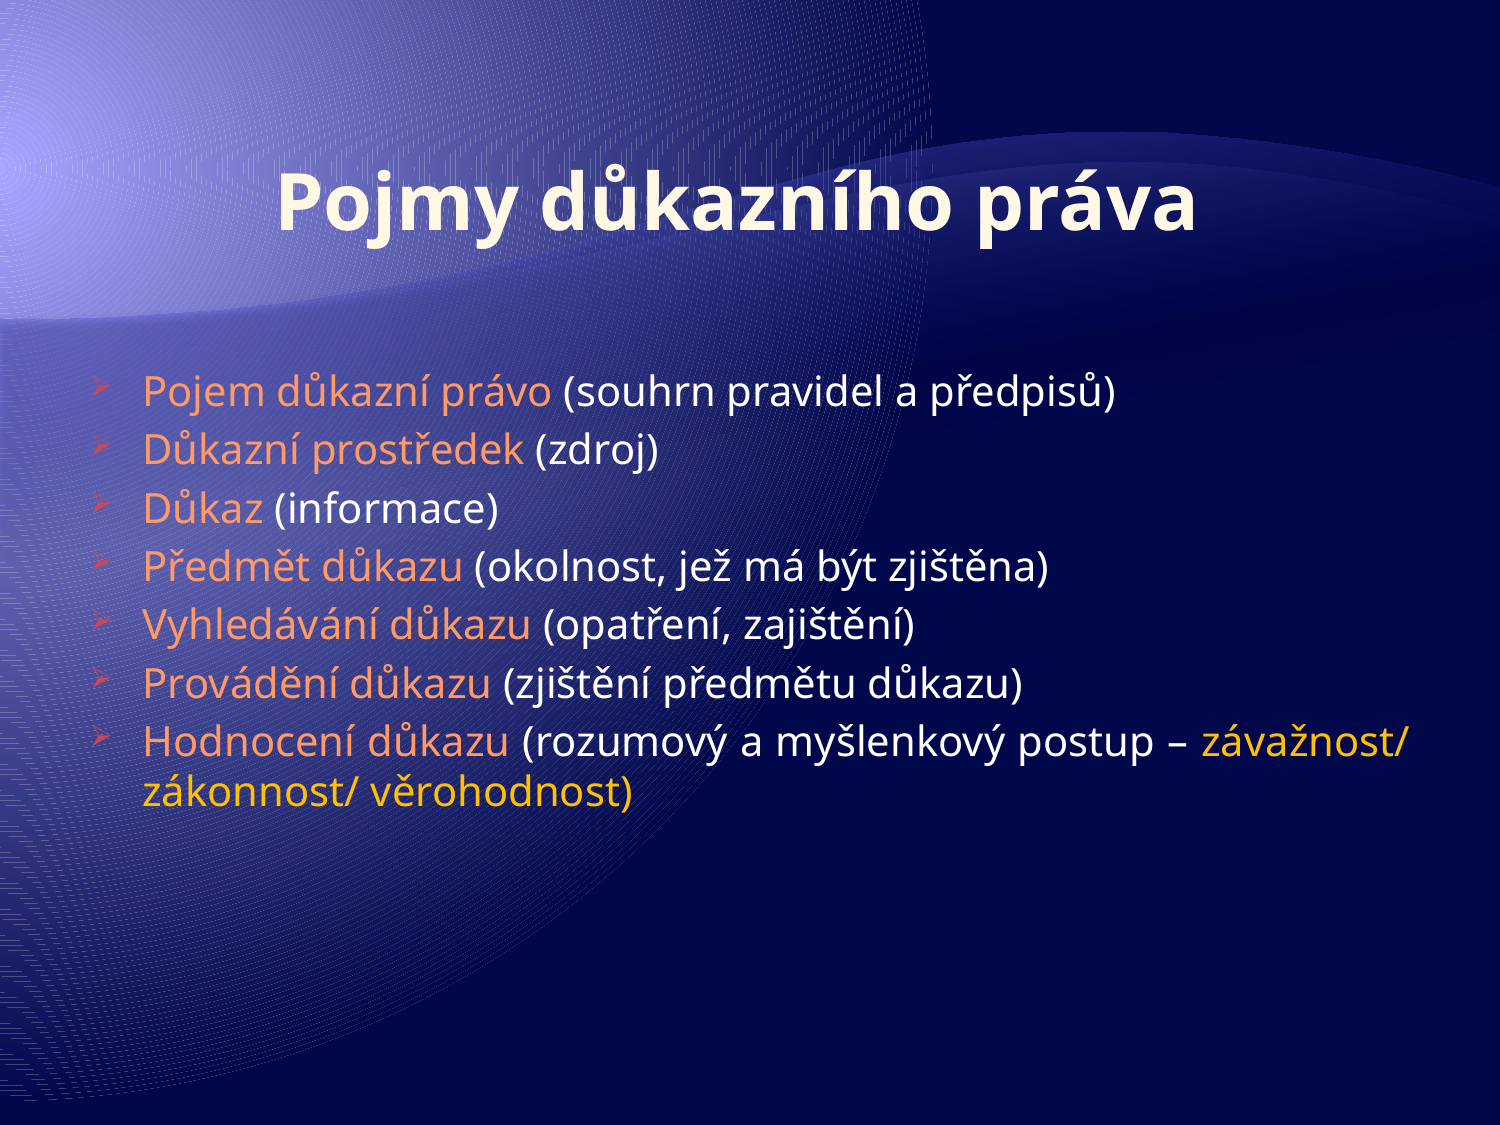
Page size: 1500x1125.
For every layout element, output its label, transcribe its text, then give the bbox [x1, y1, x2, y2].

title Pojmy důkazního práva [76, 101, 1397, 249]
list Pojem důkazní právo (souhrn pravidel a předpisů) Důkazní prostředek (zdroj) Důkaz (informace) Předmět důkazu (okolnost, jež má být zjištěna) Vyhledávání důkazu (opatření, zajištění) Provádění důkazu (zjištění předmětu důkazu) Hodnocení důkazu (rozumový a myšlenkový postup – závažnost/ zákonnost/ věrohodnost) [75, 357, 1425, 1033]
